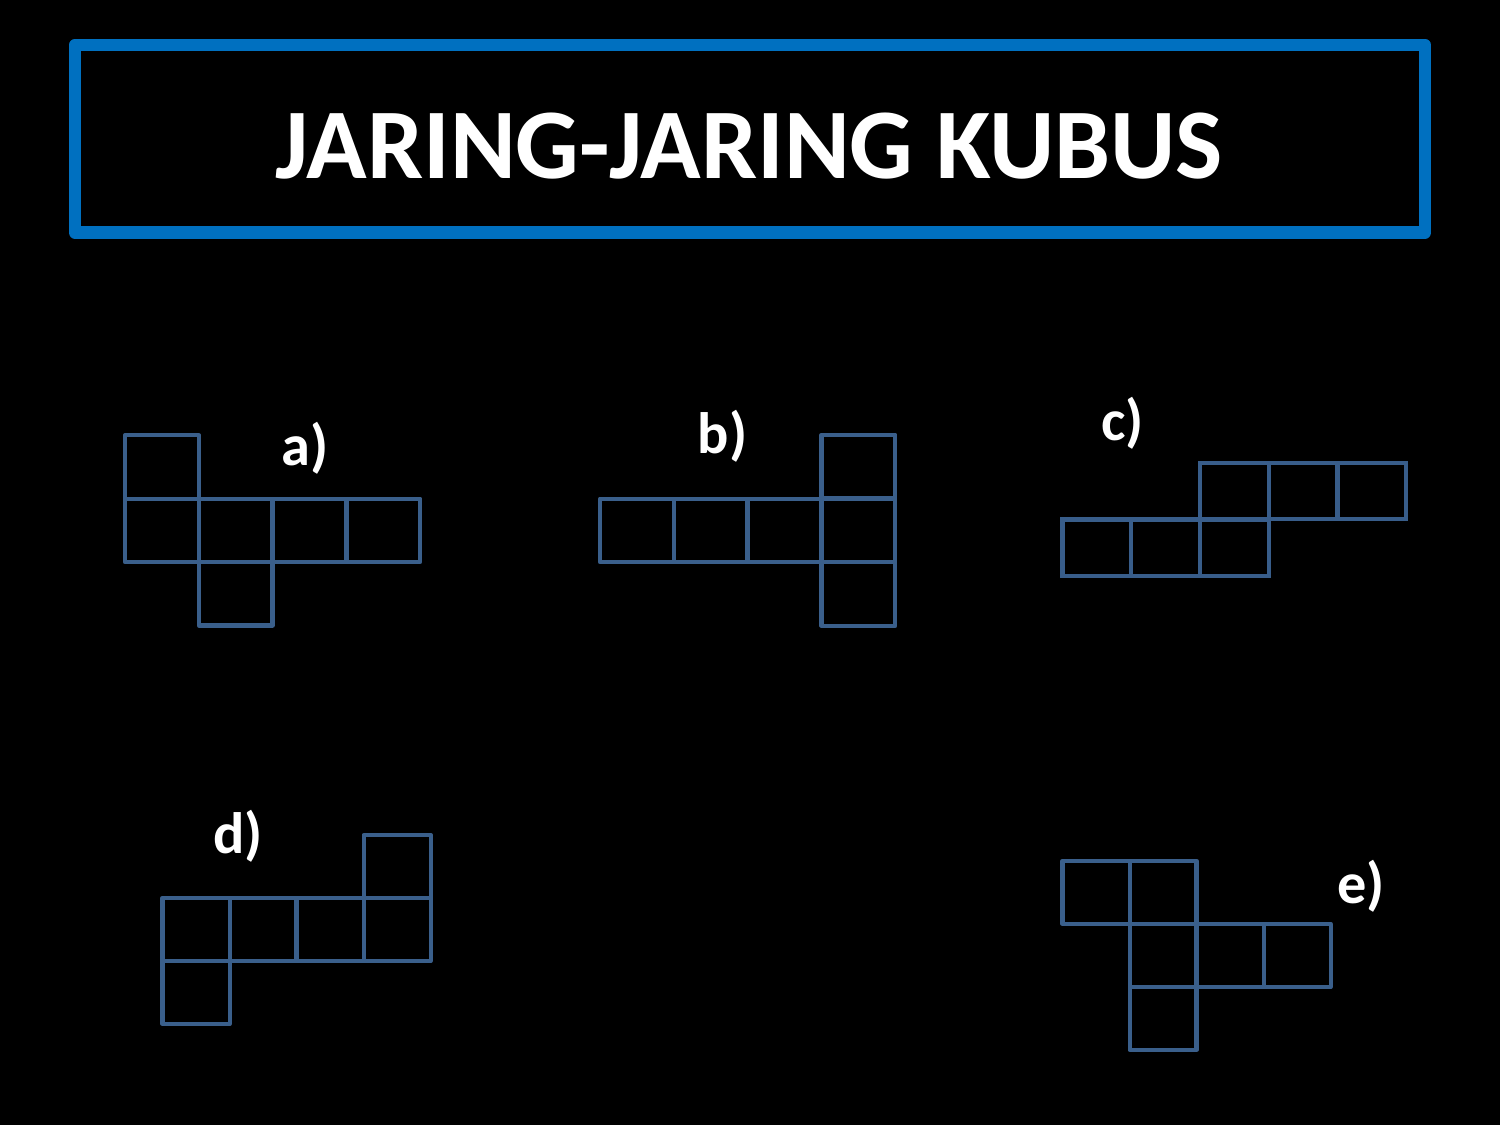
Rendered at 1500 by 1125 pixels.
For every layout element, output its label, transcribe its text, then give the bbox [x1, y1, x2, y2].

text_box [162, 787, 431, 1025]
title JARING-JARING KUBUS [75, 45, 1425, 233]
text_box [1062, 837, 1401, 1051]
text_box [599, 387, 896, 627]
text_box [1062, 374, 1407, 576]
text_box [124, 399, 421, 626]
